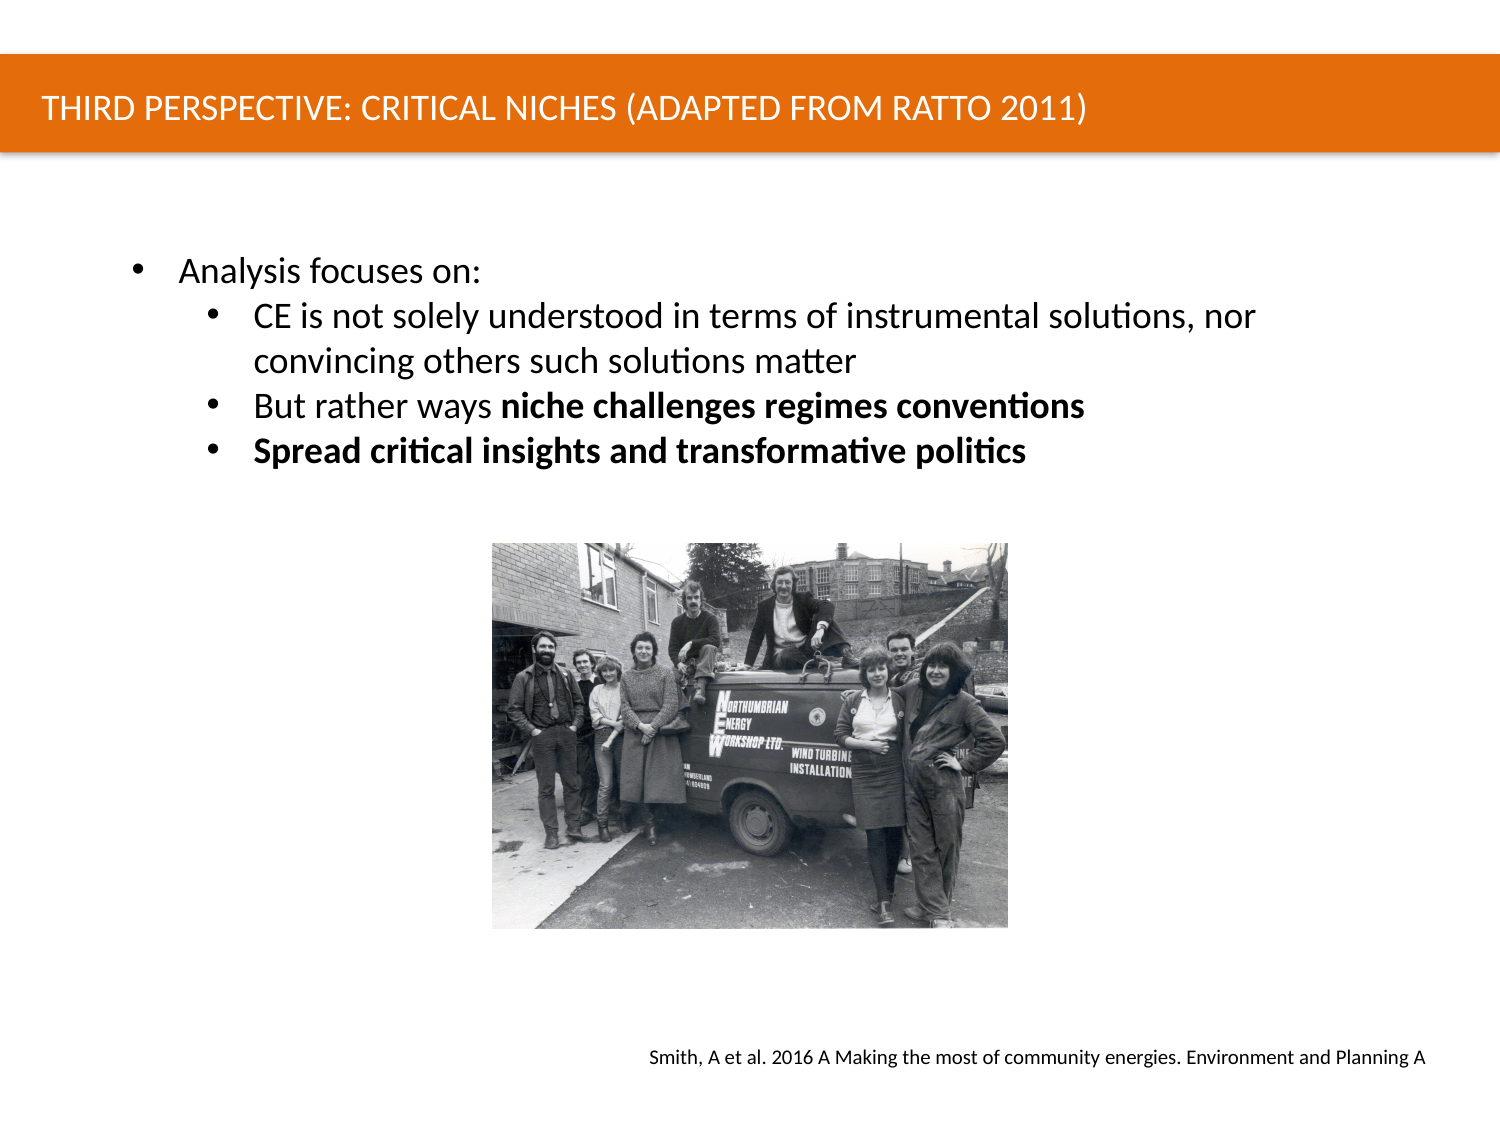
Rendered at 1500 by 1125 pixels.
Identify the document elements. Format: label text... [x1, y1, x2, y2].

text_box THIRD PERSPECTIVE: CRITICAL NICHES (ADAPTED FROM RATTO 2011) [26, 75, 1104, 135]
text_box Analysis focuses on: CE is not solely understood in terms of instrumental solutions, nor convincing others such solutions matter But rather ways niche challenges regimes conventions Spread critical insights and transformative politics [116, 238, 1384, 478]
picture [491, 542, 1008, 929]
text_box Smith, A et al. 2016 A Making the most of community energies. Environment and Planning A [634, 1036, 1500, 1076]
text_box [0, 53, 1500, 153]
